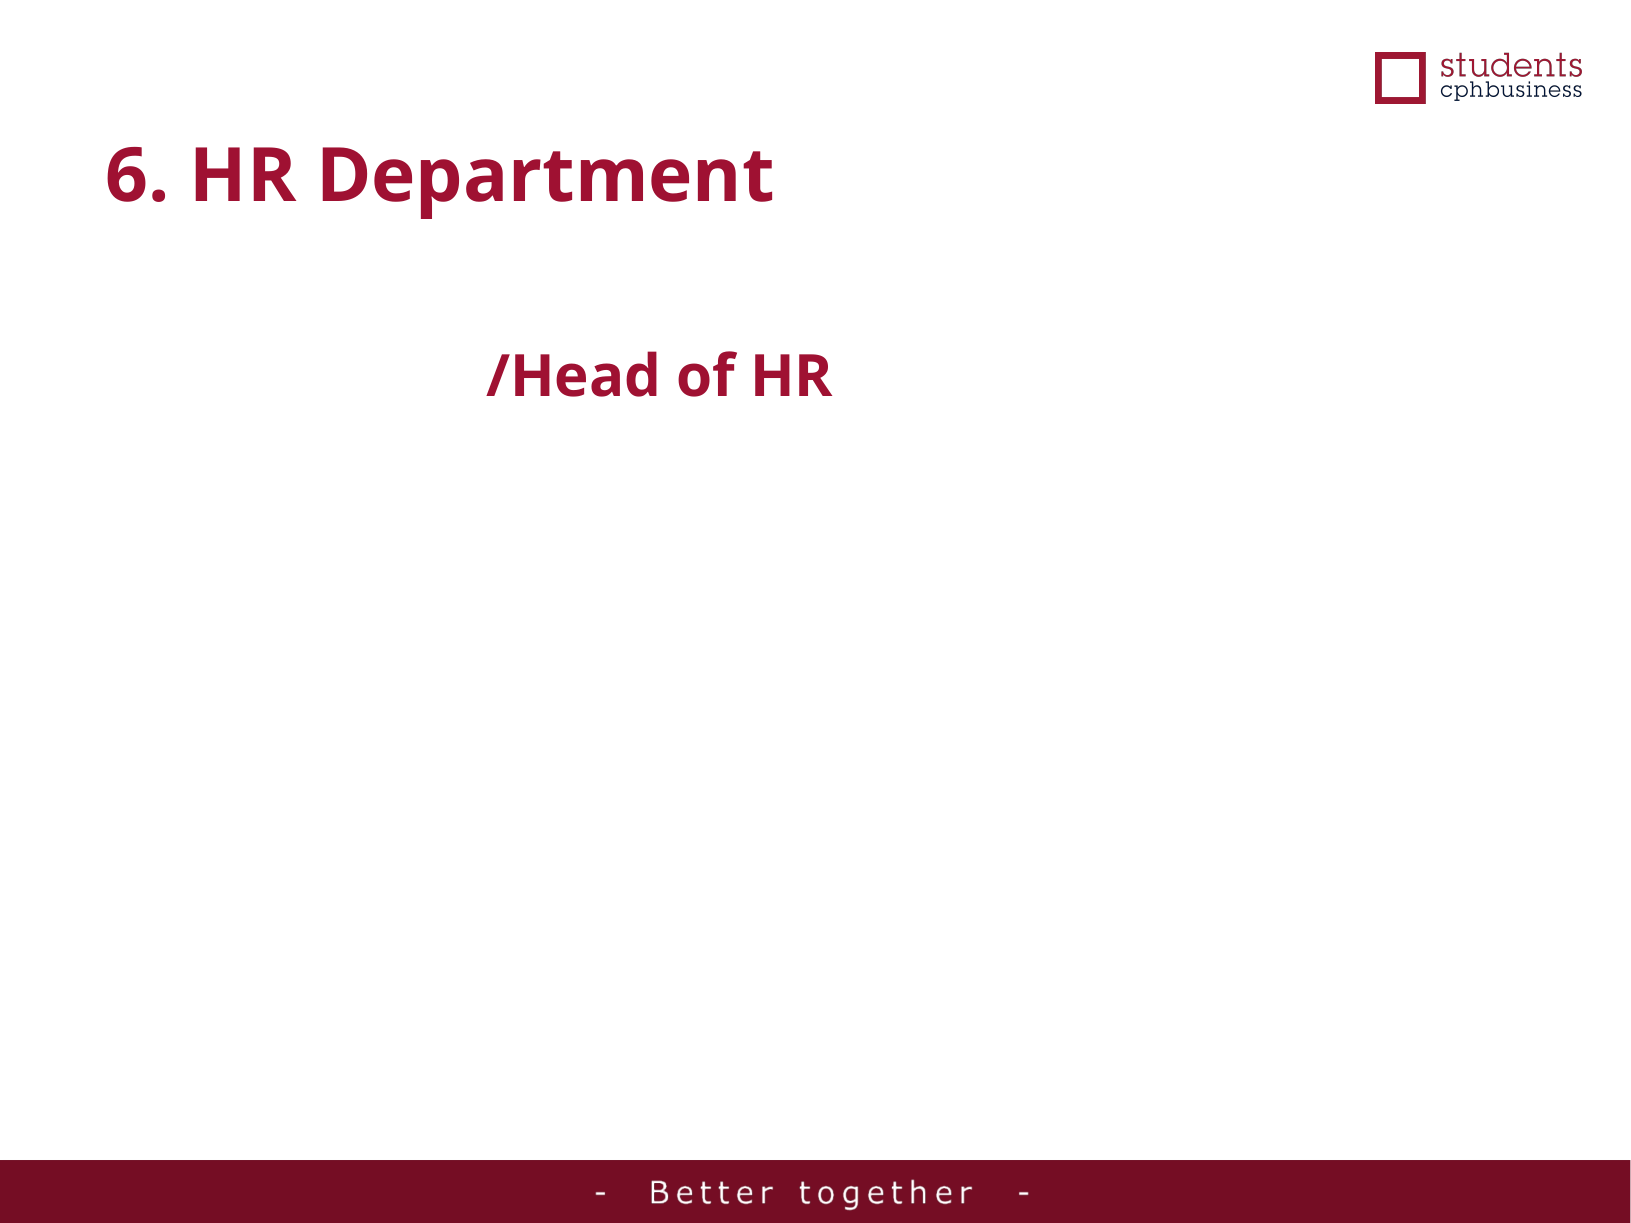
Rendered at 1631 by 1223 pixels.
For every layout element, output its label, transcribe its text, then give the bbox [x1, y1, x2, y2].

picture [1375, 52, 1582, 104]
picture [0, 1156, 1631, 1223]
list 6. HR Department /Head of HR [91, 119, 1533, 324]
